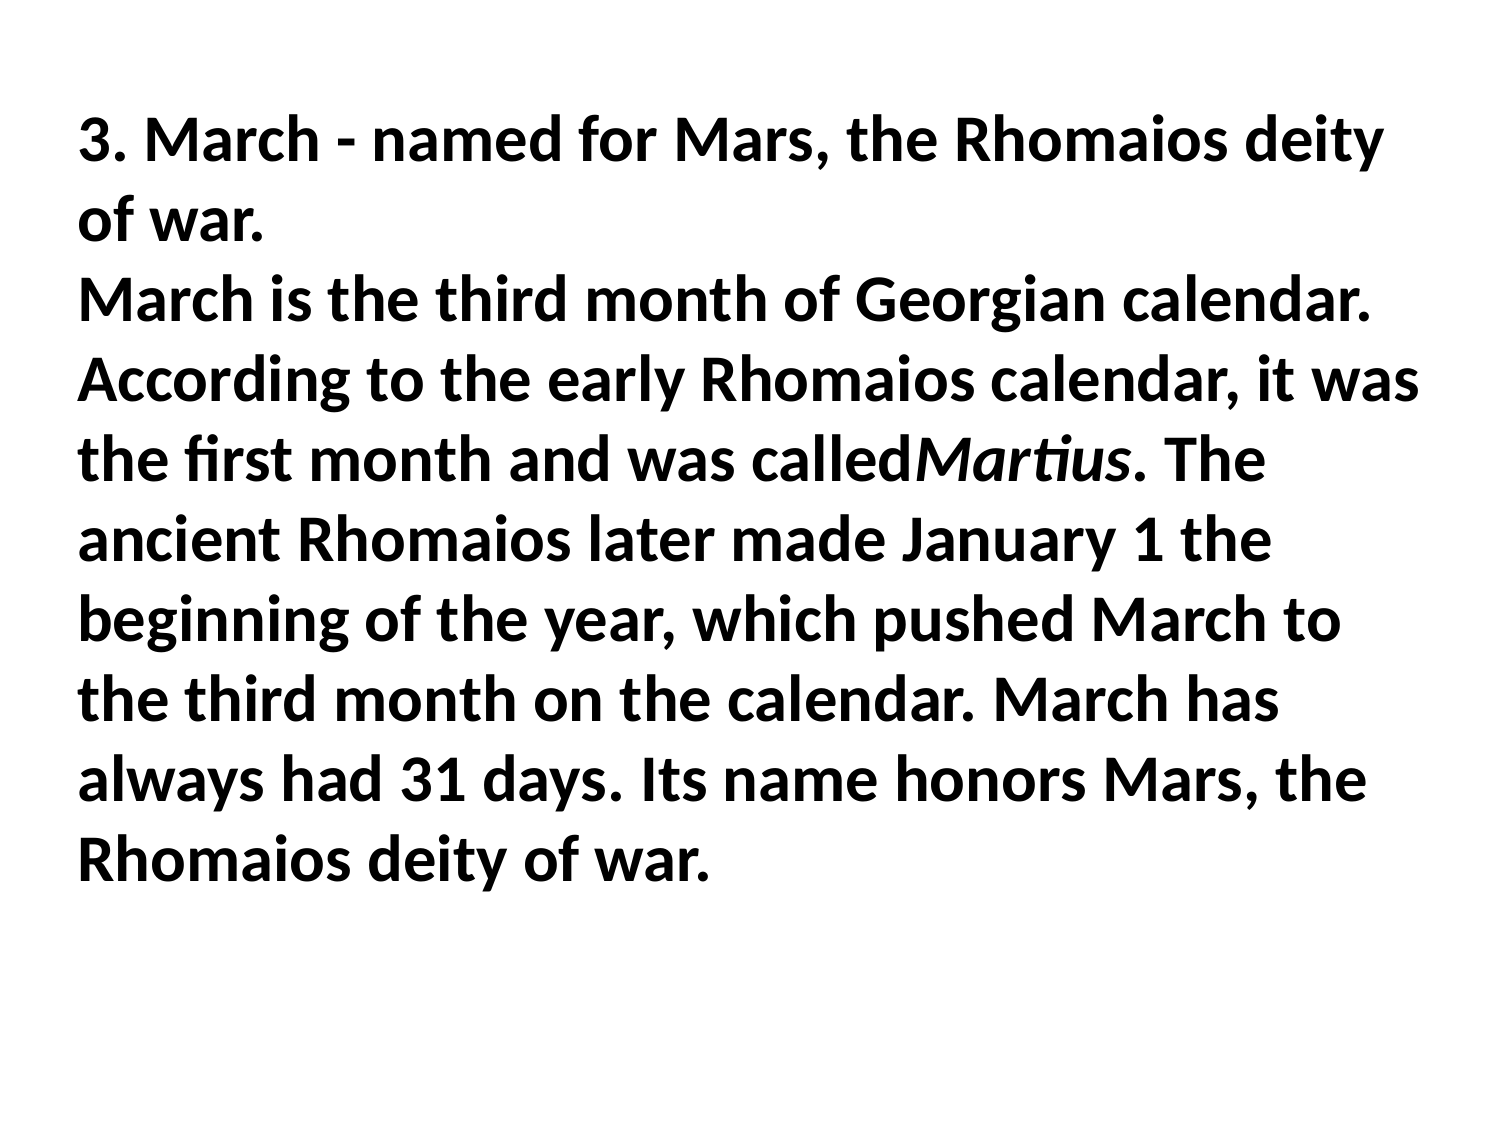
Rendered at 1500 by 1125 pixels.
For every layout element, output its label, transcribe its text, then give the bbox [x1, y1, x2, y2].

text_box 3. March - named for Mars, the Rhomaios deity of war. March is the third month of Georgian calendar. According to the early Rhomaios calendar, it was the first month and was calledMartius. The ancient Rhomaios later made January 1 the beginning of the year, which pushed March to the third month on the calendar. March has always had 31 days. Its name honors Mars, the Rhomaios deity of war. [62, 87, 1450, 902]
